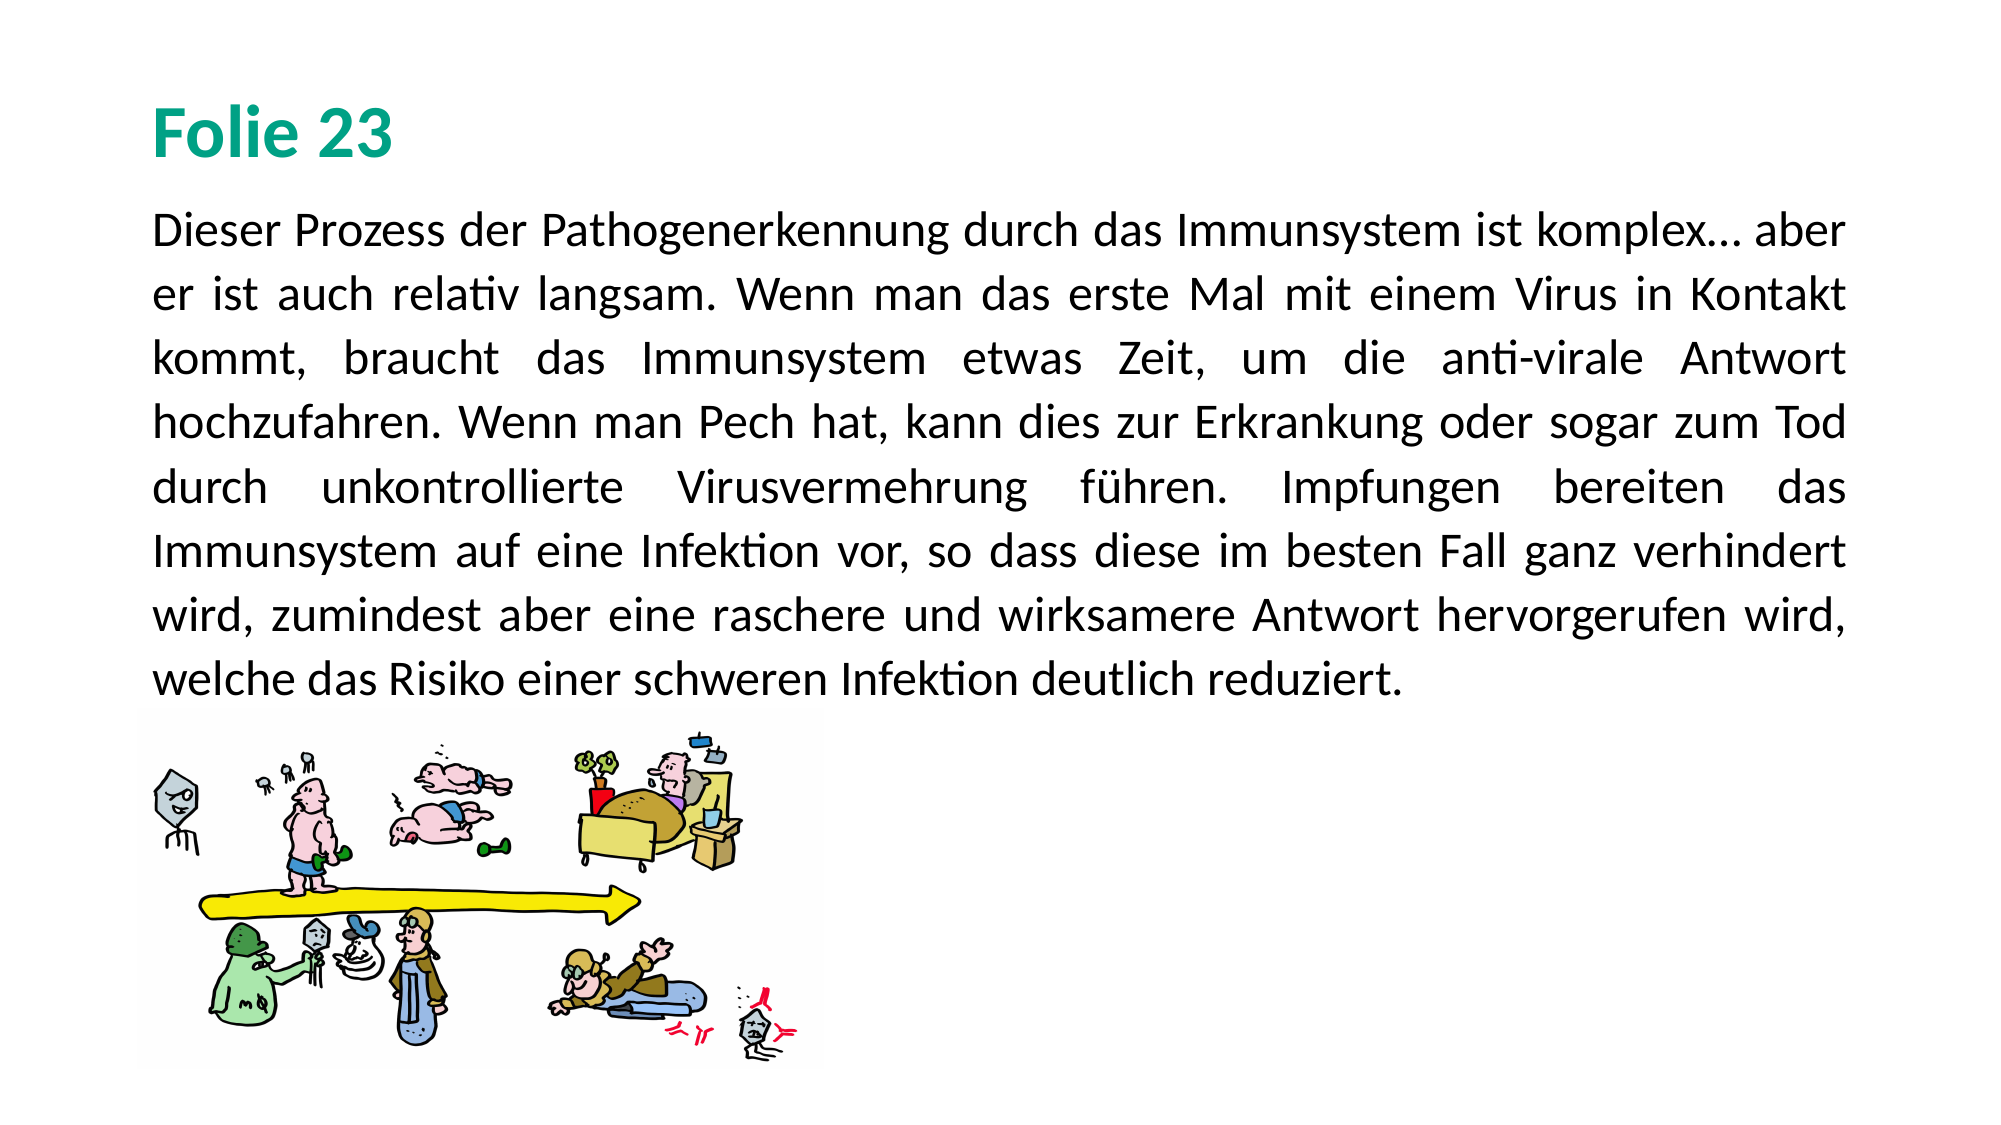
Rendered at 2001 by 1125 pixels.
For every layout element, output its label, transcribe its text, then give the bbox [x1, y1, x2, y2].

list Dieser Prozess der Pathogenerkennung durch das Immunsystem ist komplex… aber er ist auch relativ langsam. Wenn man das erste Mal mit einem Virus in Kontakt kommt, braucht das Immunsystem etwas Zeit, um die anti-virale Antwort hochzufahren. Wenn man Pech hat, kann dies zur Erkrankung oder sogar zum Tod durch unkontrollierte Virusvermehrung führen. Impfungen bereiten das Immunsystem auf eine Infektion vor, so dass diese im besten Fall ganz verhindert wird, zumindest aber eine raschere und wirksamere Antwort hervorgerufen wird, welche das Risiko einer schweren Infektion deutlich reduziert. [137, 184, 1863, 899]
title Folie 23 [137, 59, 1863, 184]
picture [137, 708, 824, 1069]
